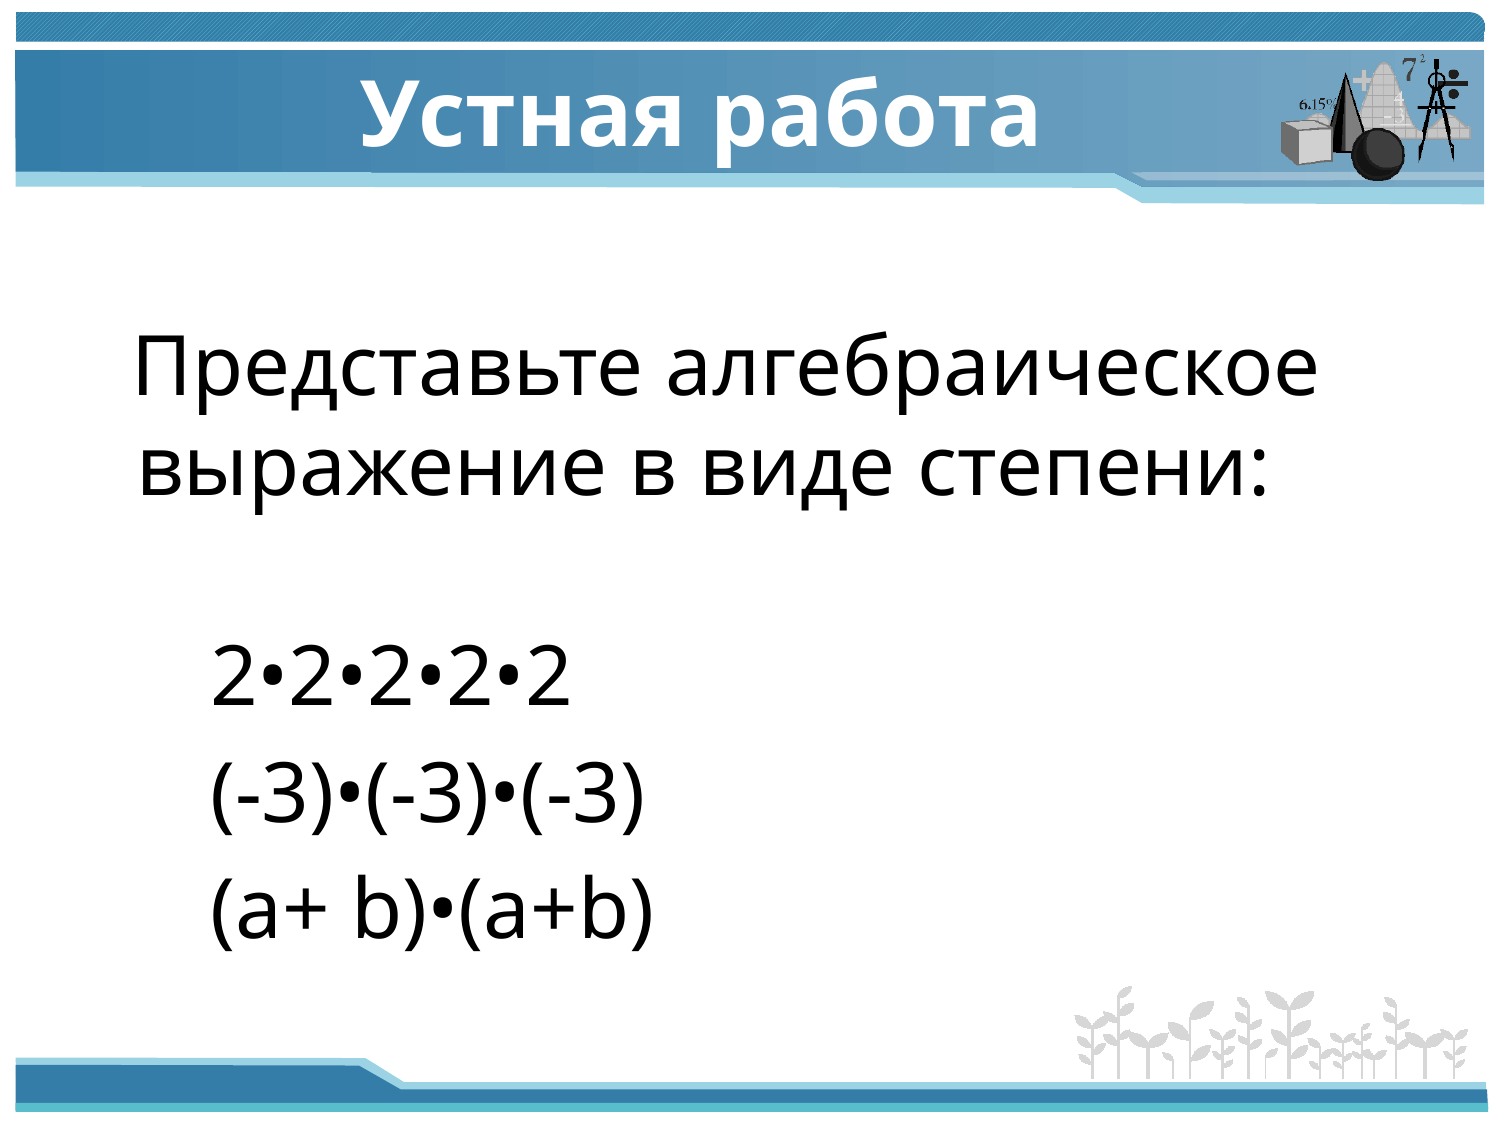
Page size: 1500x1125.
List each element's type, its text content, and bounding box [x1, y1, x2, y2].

title Устная работа [74, 38, 1330, 182]
list Представьте алгебраическое выражение в виде степени: 2•2•2•2•2 (-3)•(-3)•(-3) (a+ b)•(a+b) [64, 207, 1461, 1013]
picture [1330, 54, 1471, 181]
